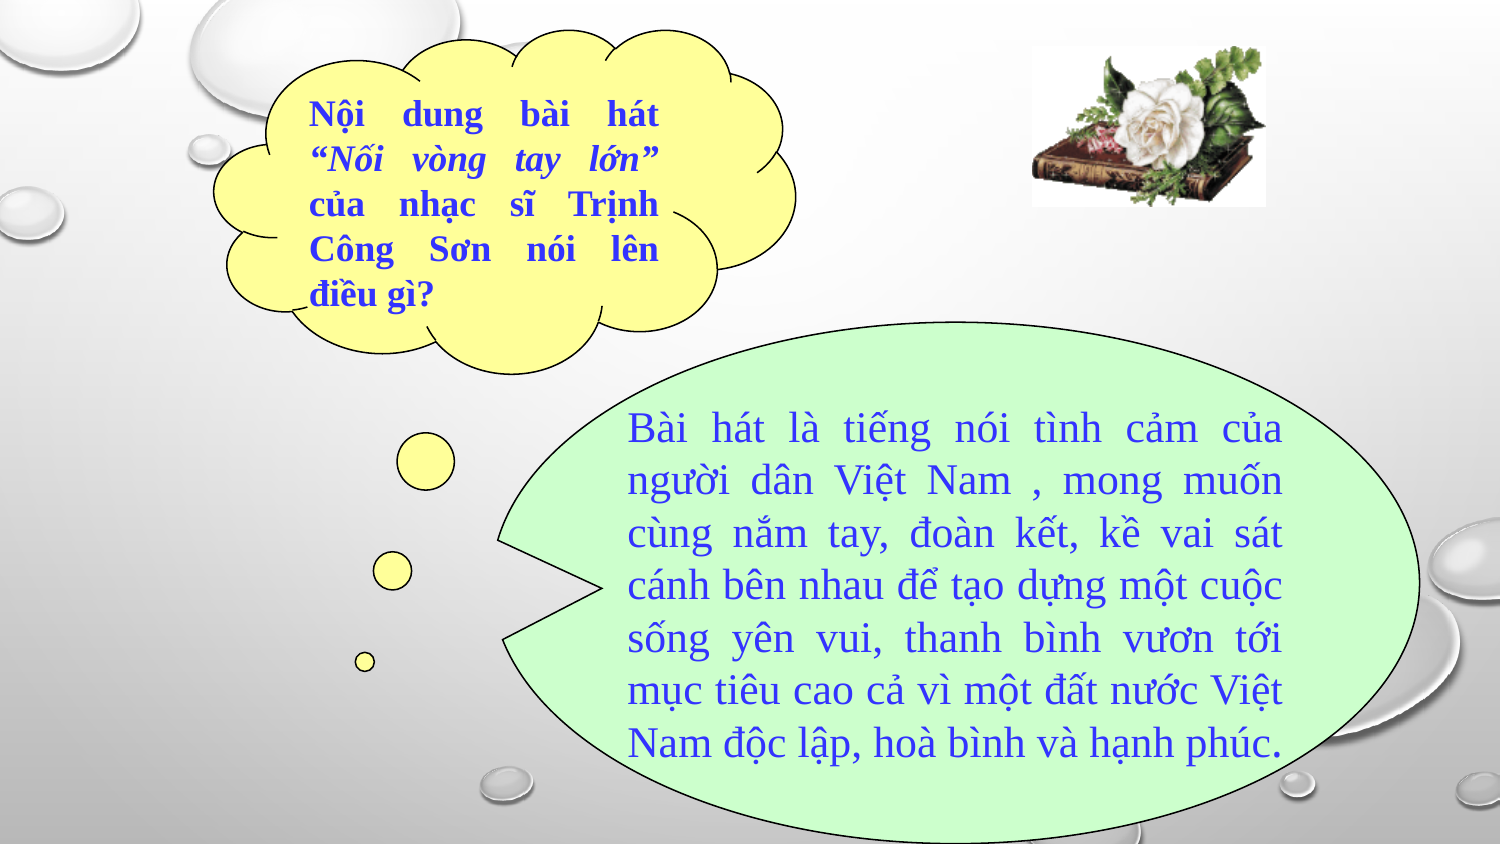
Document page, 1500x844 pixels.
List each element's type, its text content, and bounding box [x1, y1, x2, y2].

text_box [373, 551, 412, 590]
text_box Nội dung bài hát “Nối vòng tay lớn” của nhạc sĩ Trịnh Công Sơn nói lên điều gì? [213, 30, 796, 375]
text_box Bài hát là tiếng nói tình cảm của người dân Việt Nam , mong muốn cùng nắm tay, đoàn kết, kề vai sát cánh bên nhau để tạo dựng một cuộc sống yên vui, thanh bình vươn tới mục tiêu cao cả vì một đất nước Việt Nam độc lập, hoà bình và hạnh phúc. [497, 322, 1420, 844]
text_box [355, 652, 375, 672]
text_box Nội dung bài hát “Nối vòng tay lớn” của nhạc sĩ Trịnh Công Sơn nói lên điều gì? [397, 432, 455, 491]
picture [0, 0, 1500, 844]
